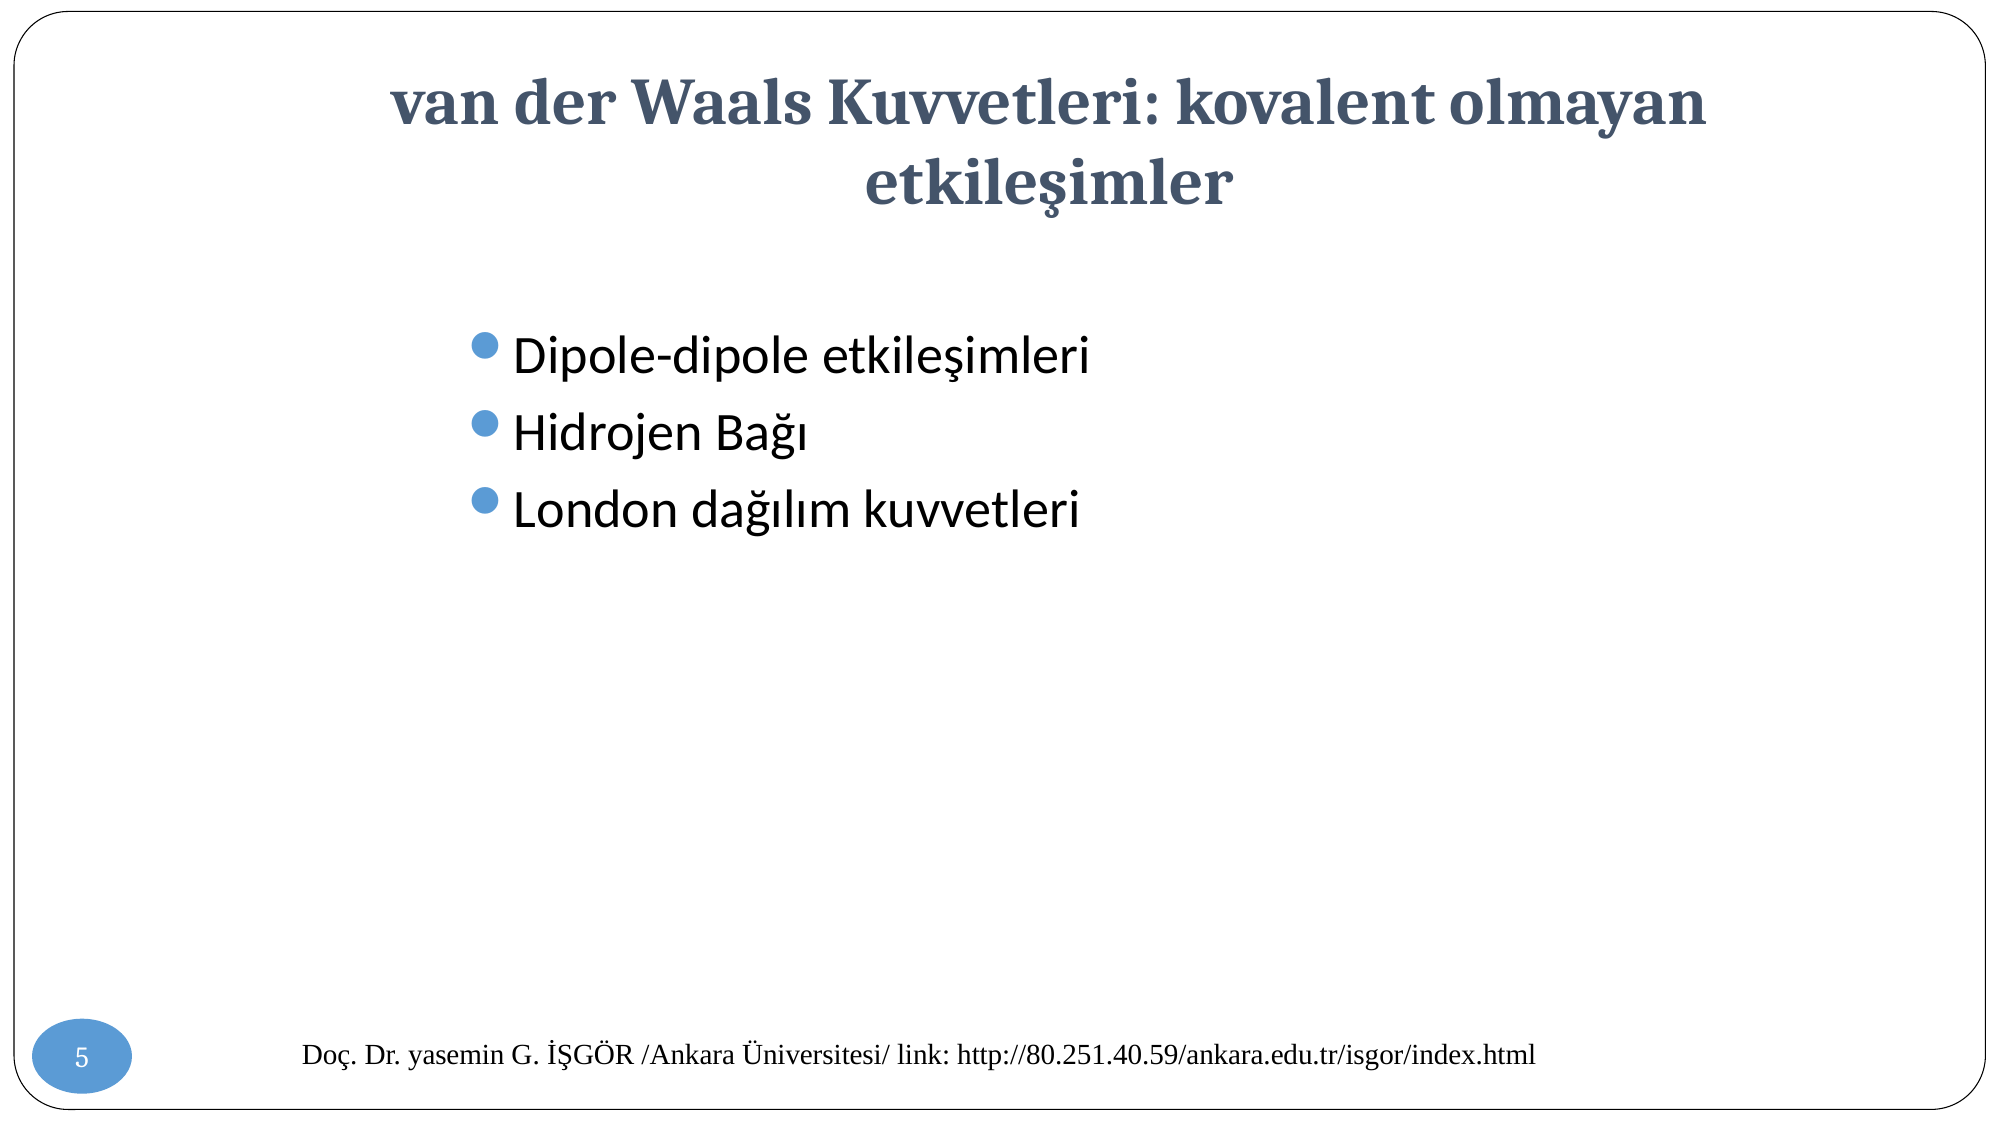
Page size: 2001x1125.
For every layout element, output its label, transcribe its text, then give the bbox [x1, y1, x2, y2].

footer Doç. Dr. yasemin G. İŞGÖR /Ankara Üniversitesi/ link: http://80.251.40.59/ankara.edu.tr/isgor/index.html [200, 1018, 1639, 1088]
list Dipole-dipole etkileşimleri Hidrojen Bağı London dağılım kuvvetleri [453, 311, 1429, 663]
slide_number 5 [32, 1018, 132, 1094]
title van der Waals Kuvvetleri: kovalent olmayan etkileşimler [200, 45, 1900, 233]
